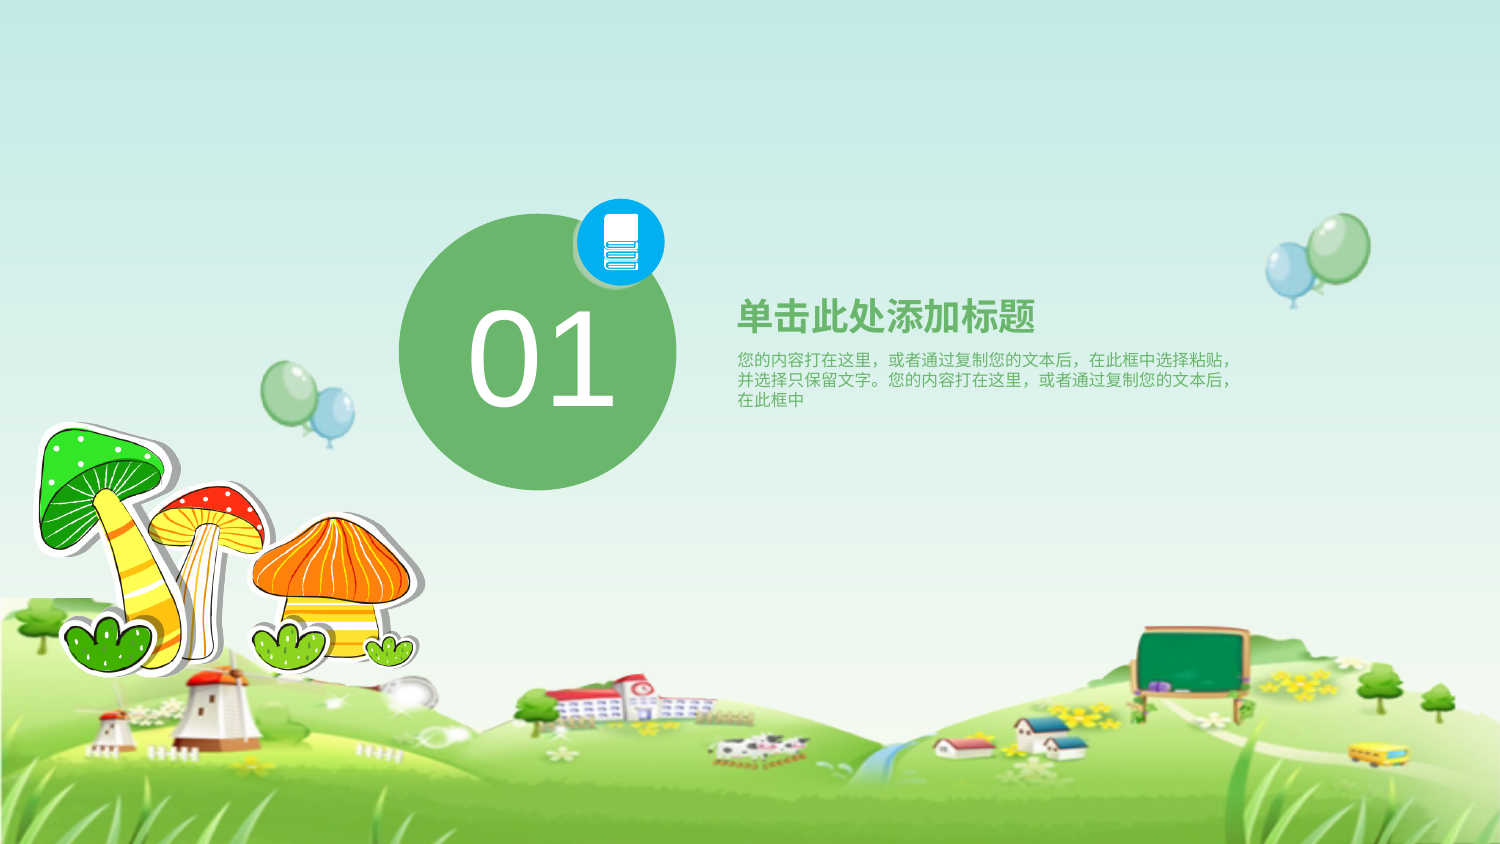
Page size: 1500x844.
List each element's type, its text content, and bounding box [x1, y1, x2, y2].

text_box [577, 198, 665, 277]
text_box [603, 213, 638, 271]
text_box [440, 442, 644, 491]
text_box 您的内容打在这里，或者通过复制您的文本后，在此框中选择粘贴，并选择只保留文字。您的内容打在这里，或者通过复制您的文本后，在此框中 [722, 342, 1266, 418]
text_box [399, 213, 579, 338]
picture [0, 338, 1500, 844]
text_box 01 [440, 261, 647, 442]
text_box [647, 273, 677, 438]
text_box 单击此处添加标题 [736, 293, 1228, 339]
picture [1250, 193, 1397, 335]
